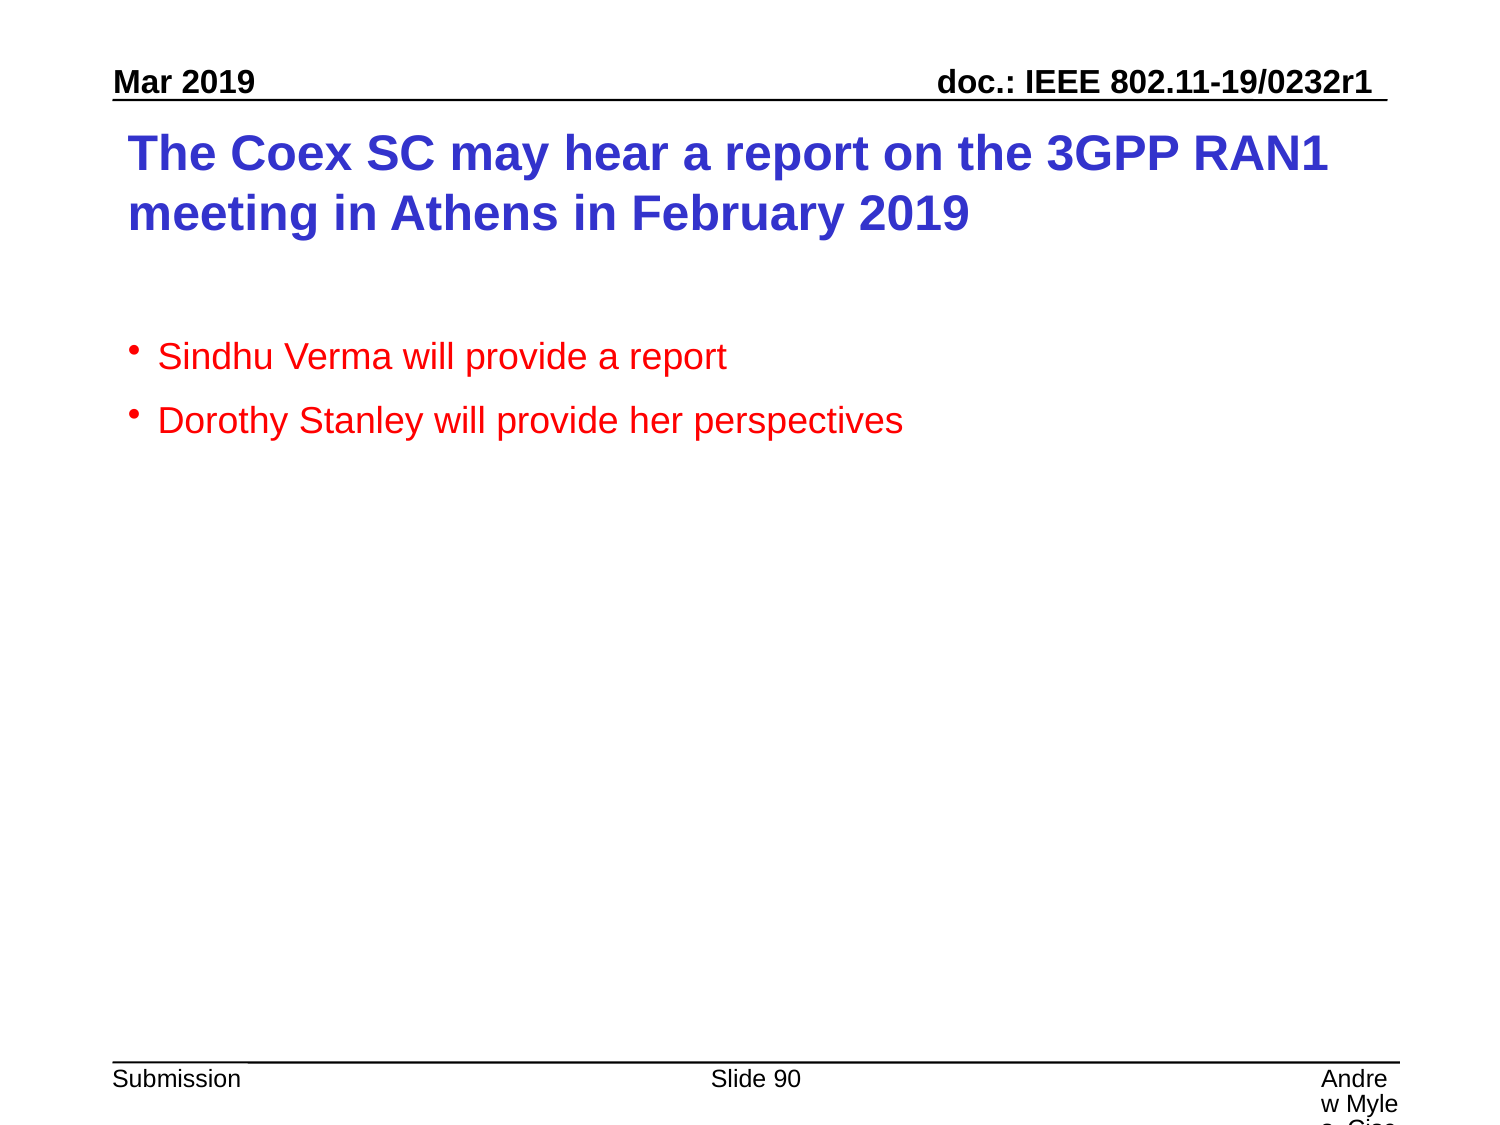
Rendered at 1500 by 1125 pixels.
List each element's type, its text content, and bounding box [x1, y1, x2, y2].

title The Coex SC may hear a report on the 3GPP RAN1 meeting in Athens in February 2019 [112, 112, 1388, 288]
footer Andrew Myles, Cisco [1320, 1061, 1402, 1093]
slide_number Slide 90 [709, 1061, 803, 1093]
list Sindhu Verma will provide a report Dorothy Stanley will provide her perspectives [112, 324, 1388, 1000]
